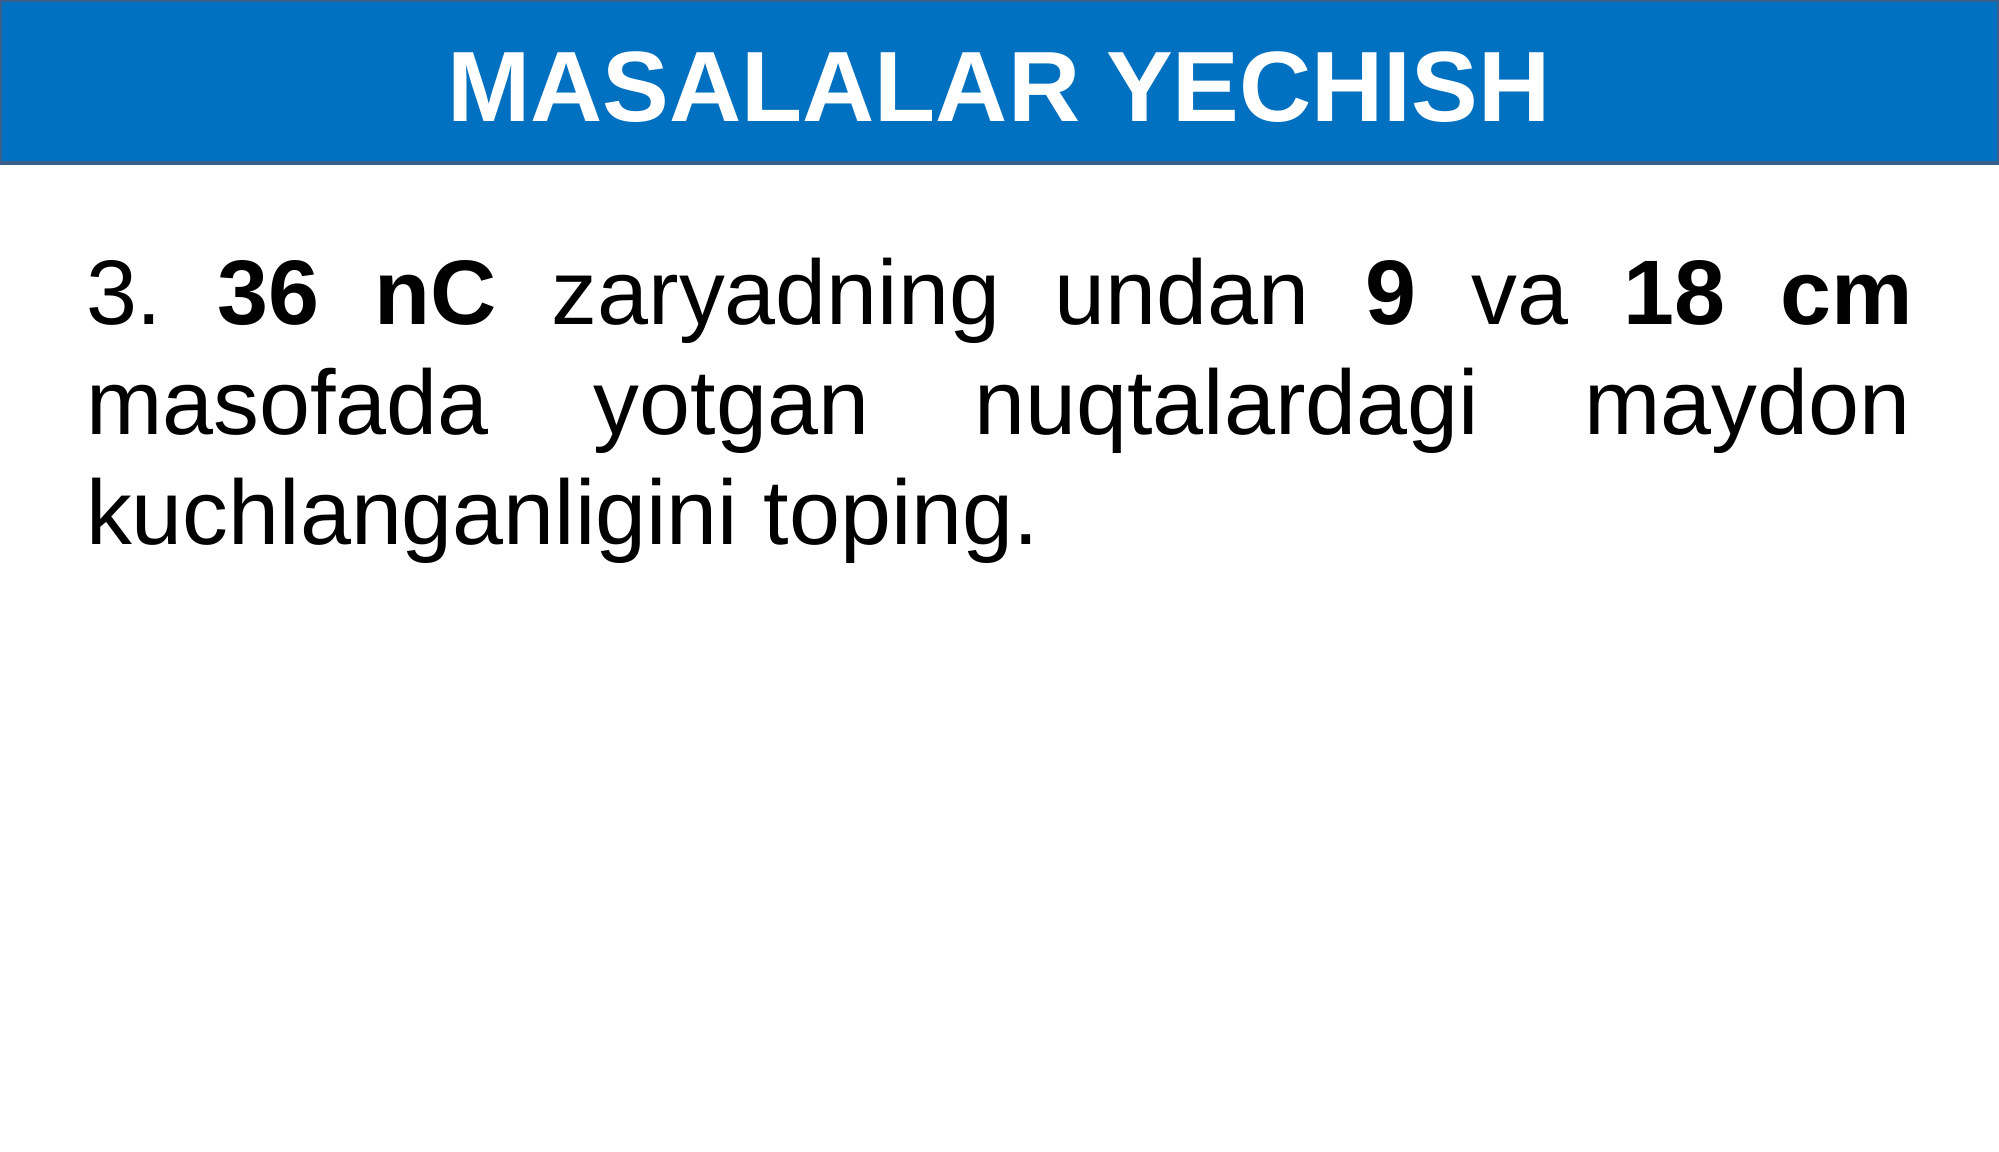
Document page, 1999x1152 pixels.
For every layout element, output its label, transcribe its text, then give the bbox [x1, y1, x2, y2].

text_box MASALALAR YECHISH [0, 0, 1999, 165]
text_box 3. 36 nC zaryadning undan 9 va 18 cm masofada yotgan nuqtalardagi maydon kuchlanganligini toping. [71, 225, 1928, 571]
